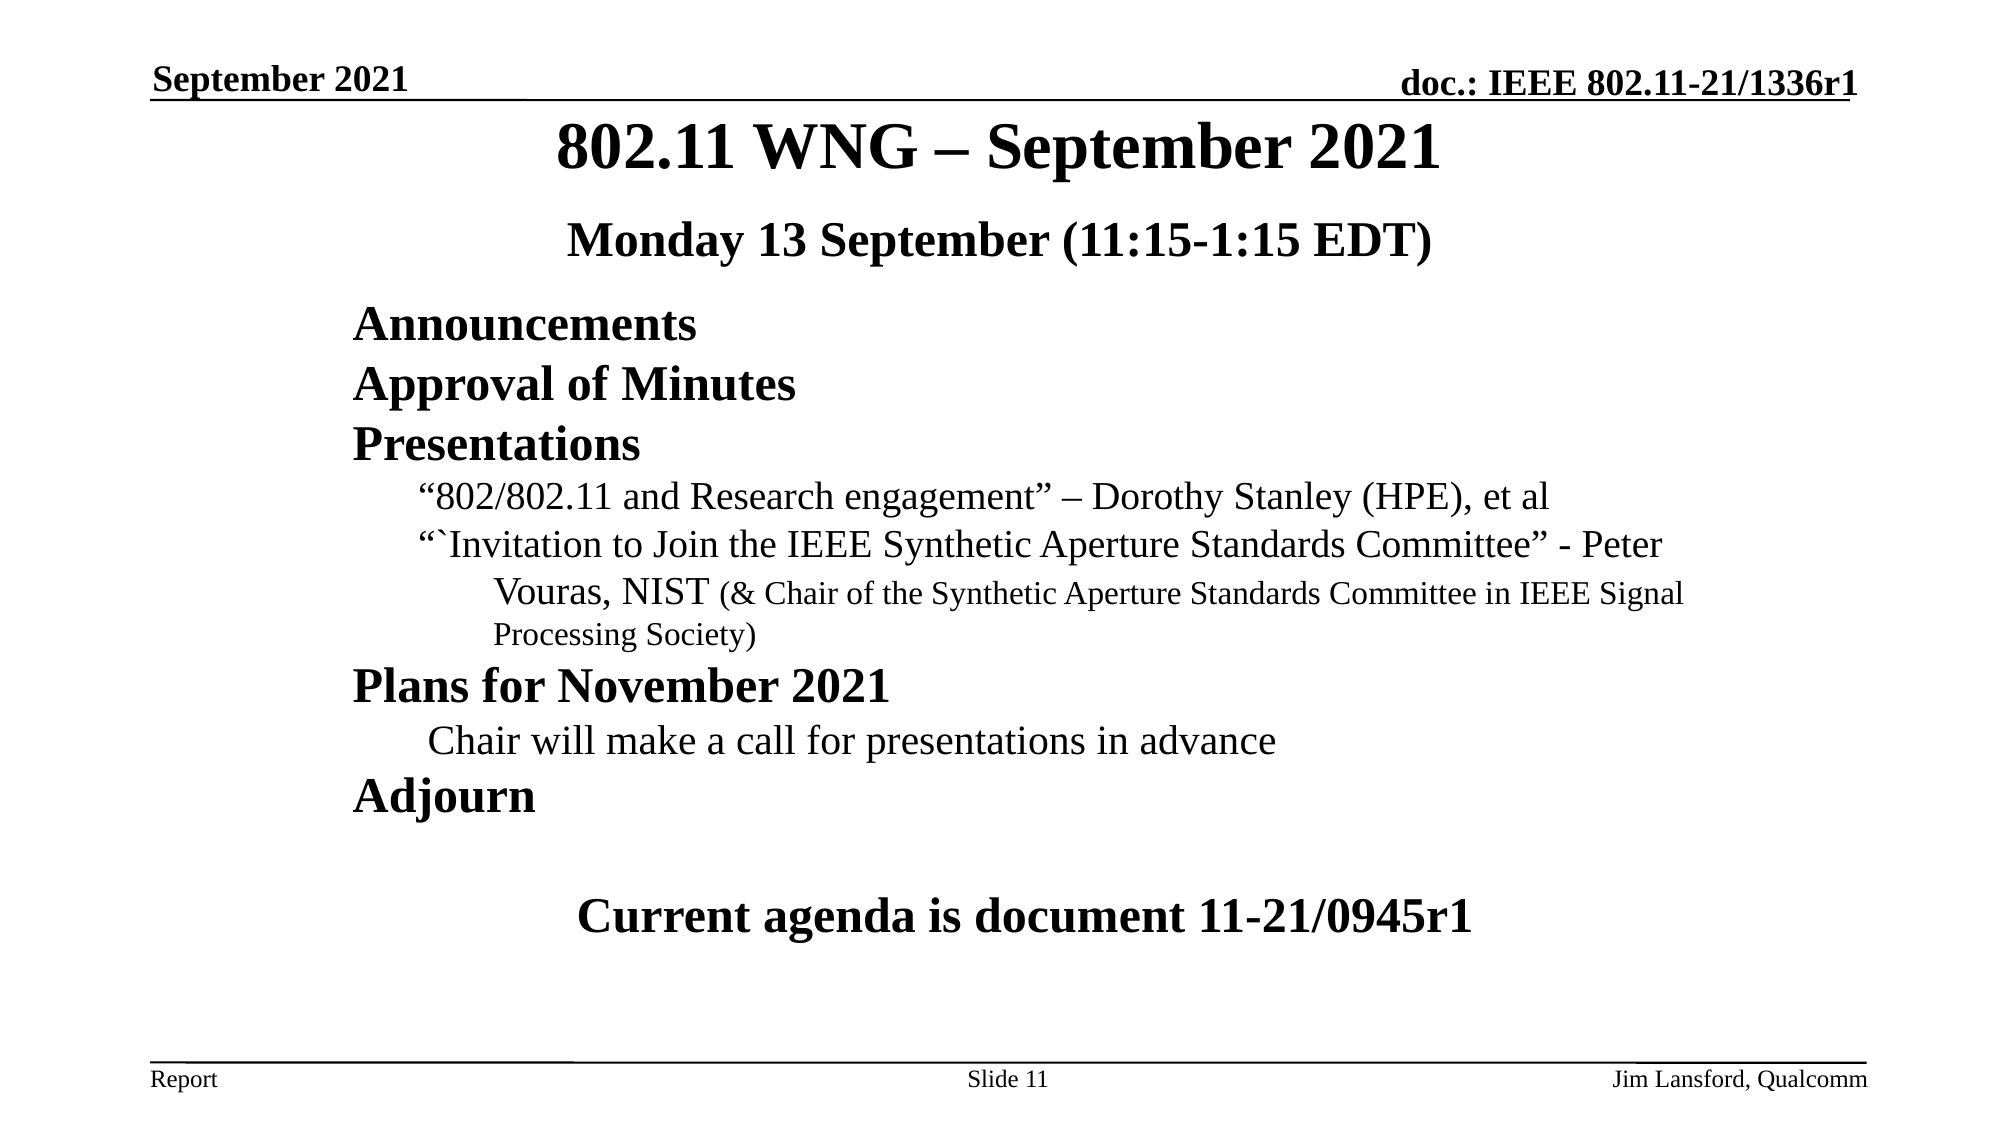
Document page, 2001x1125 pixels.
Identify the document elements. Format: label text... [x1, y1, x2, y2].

footer Jim Lansford, Qualcomm [1171, 1061, 1869, 1093]
text_box Monday 13 September (11:15-1:15 EDT) [249, 199, 1750, 275]
title 802.11 WNG – September 2021 [362, 95, 1638, 188]
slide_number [152, 54, 563, 100]
slide_number Slide 11 [950, 1061, 1067, 1123]
list Announcements Approval of Minutes Presentations “802/802.11 and Research engagement” – Dorothy Stanley (HPE), et al “`Invitation to Join the IEEE Synthetic Aperture Standards Committee” - Peter Vouras, NIST (& Chair of the Synthetic Aperture Standards Committee in IEEE Signal Processing Society) Plans for November 2021 Chair will make a call for presentations in advance Adjourn Current agenda is document 11-21/0945r1 [337, 282, 1713, 966]
